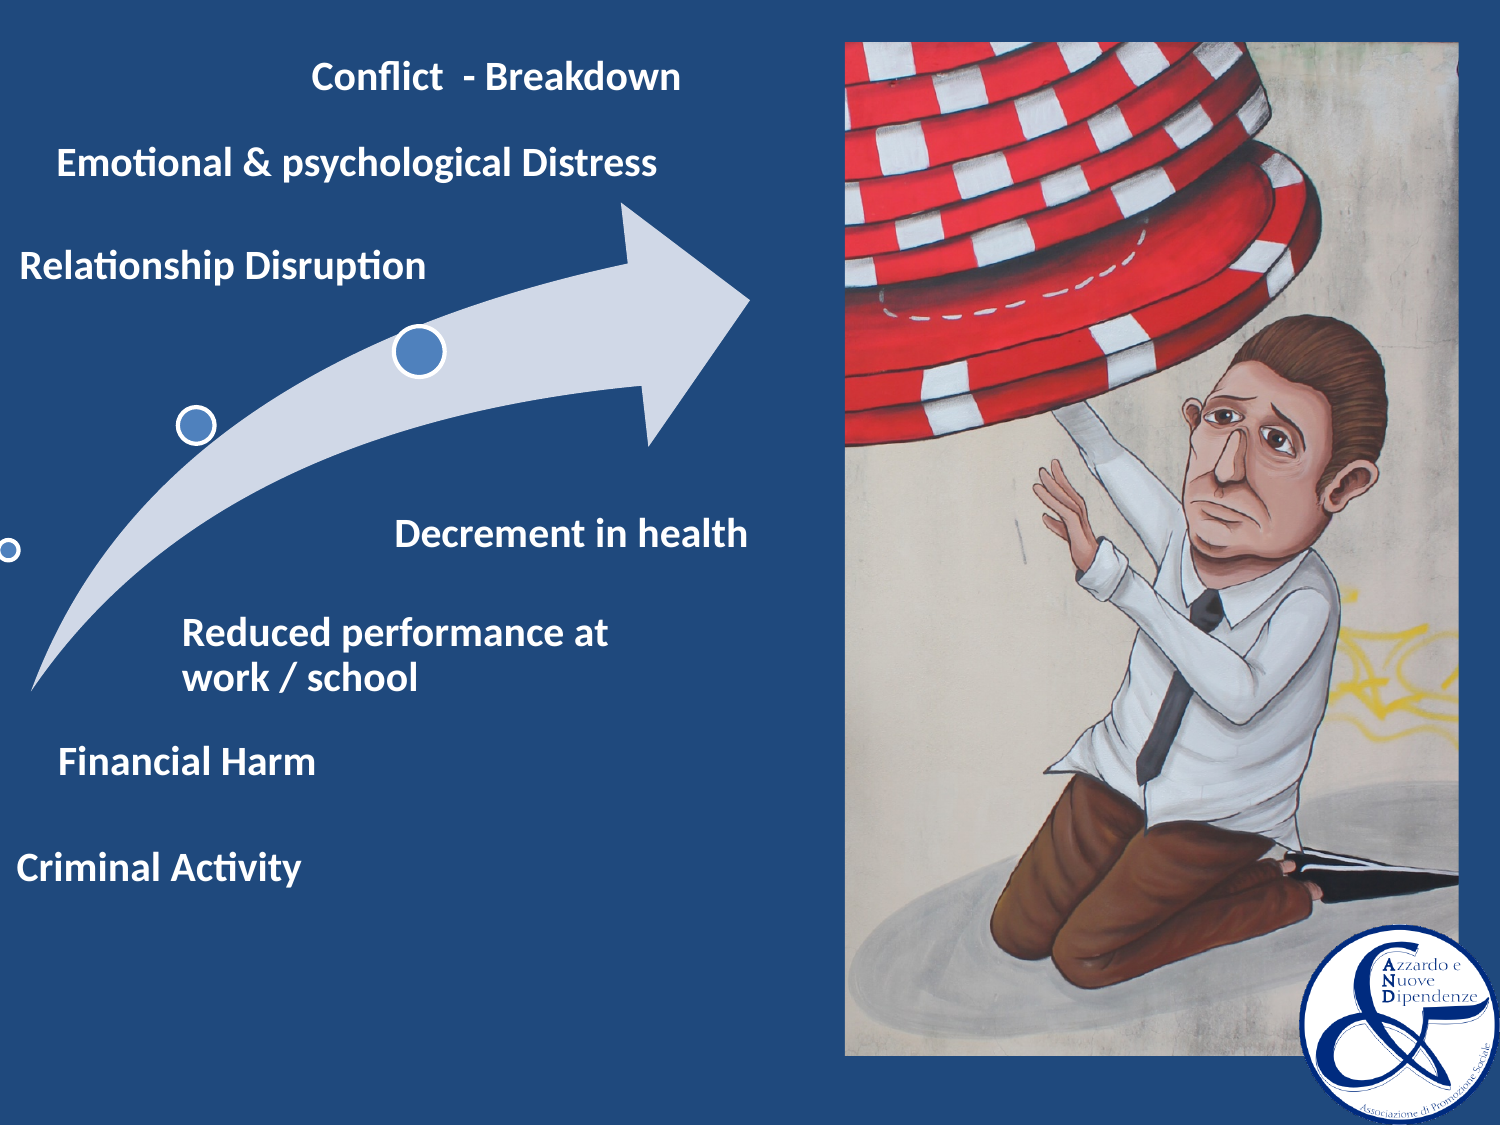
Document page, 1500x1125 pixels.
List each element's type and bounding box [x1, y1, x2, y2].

picture [645, 42, 1500, 1125]
text_box [374, 510, 1022, 614]
text_box [162, 610, 795, 714]
text_box [5, 845, 449, 872]
text_box [0, 113, 783, 781]
text_box [232, 37, 798, 158]
